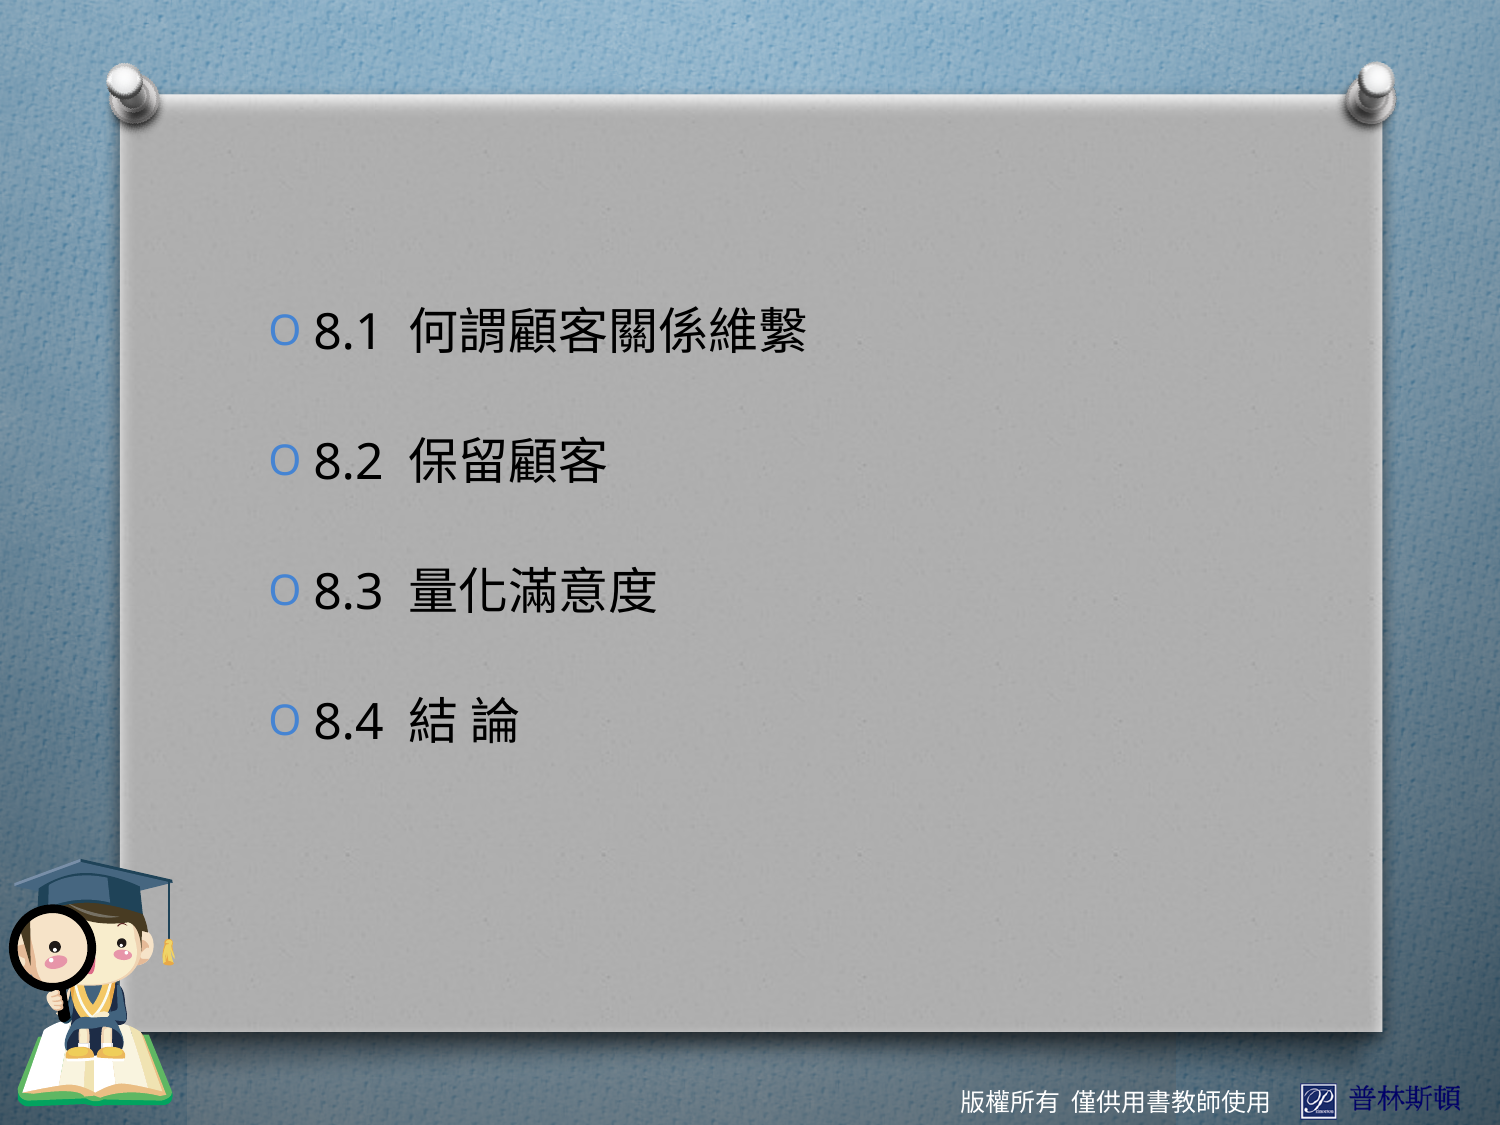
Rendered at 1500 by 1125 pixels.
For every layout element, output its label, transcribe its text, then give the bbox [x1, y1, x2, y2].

list 8.1 何謂顧客關係維繫 8.2 保留顧客 8.3 量化滿意度 8.4 結 論 [253, 231, 1270, 904]
picture [75, 29, 198, 153]
picture [1300, 1071, 1482, 1125]
picture [1317, 35, 1439, 156]
